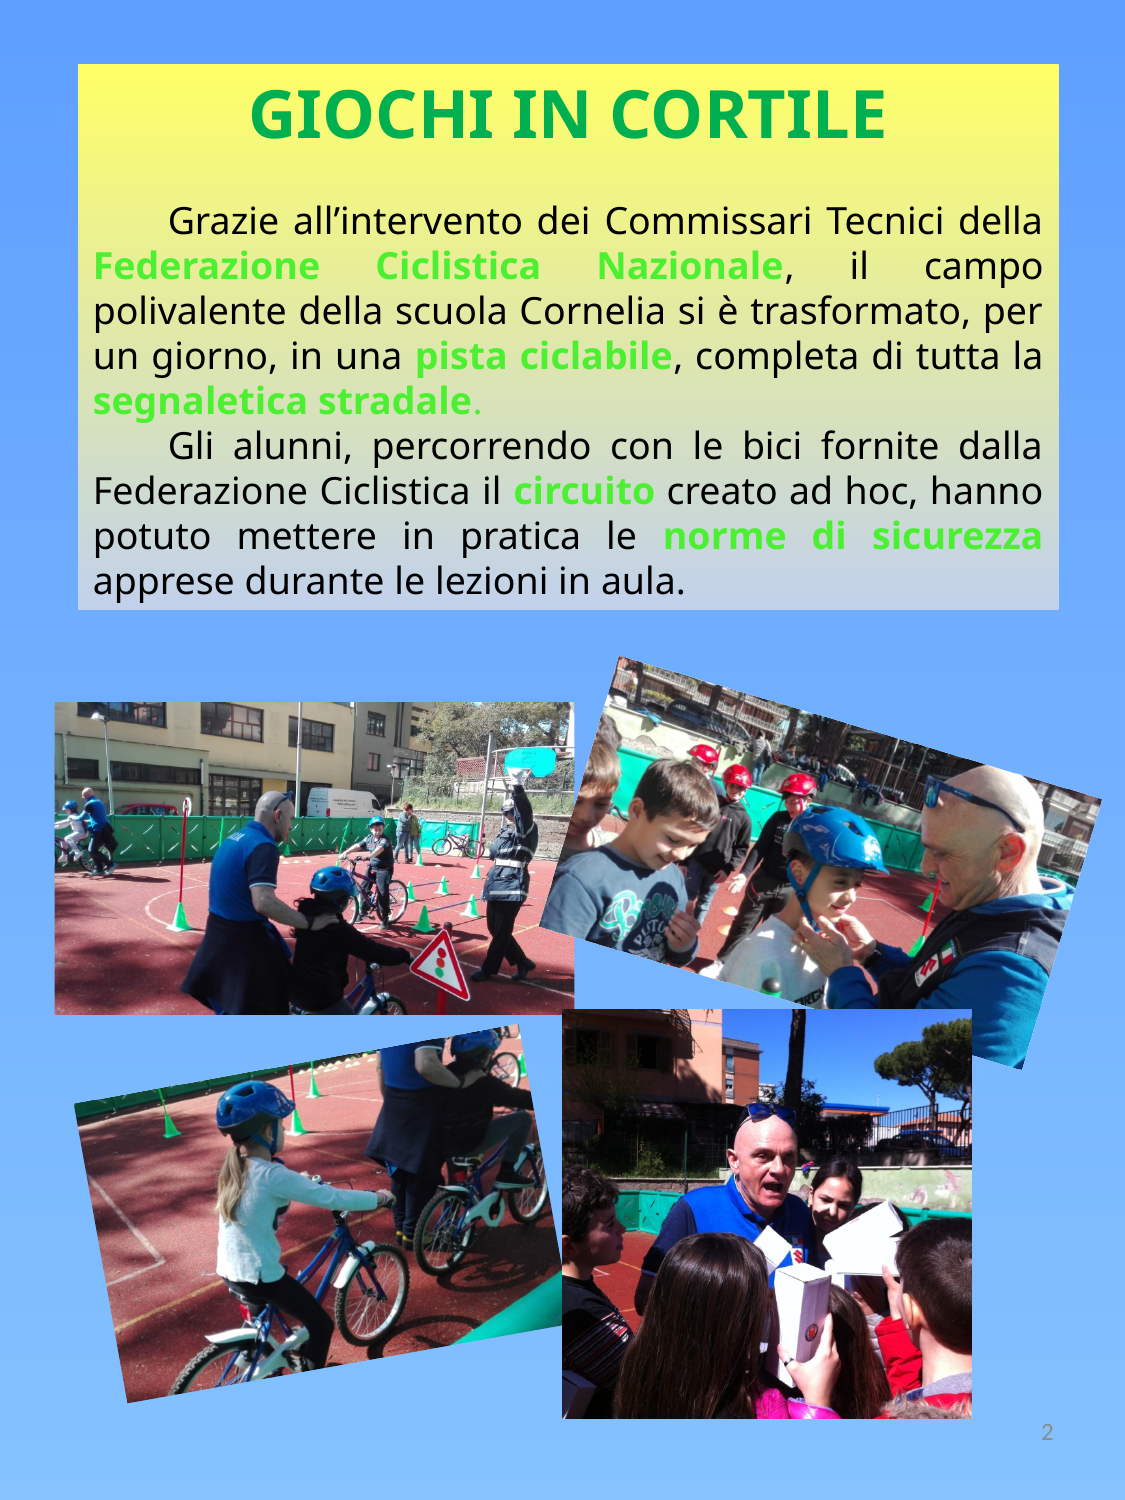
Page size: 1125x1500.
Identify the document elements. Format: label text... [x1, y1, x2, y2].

picture [54, 656, 1101, 1420]
slide_number 2 [806, 1390, 1069, 1471]
text_box GIOCHI IN CORTILE Grazie all’intervento dei Commissari Tecnici della Federazione Ciclistica Nazionale, il campo polivalente della scuola Cornelia si è trasformato, per un giorno, in una pista ciclabile, completa di tutta la segnaletica stradale. Gli alunni, percorrendo con le bici fornite dalla Federazione Ciclistica il circuito creato ad hoc, hanno potuto mettere in pratica le norme di sicurezza apprese durante le lezioni in aula. [78, 64, 1059, 610]
